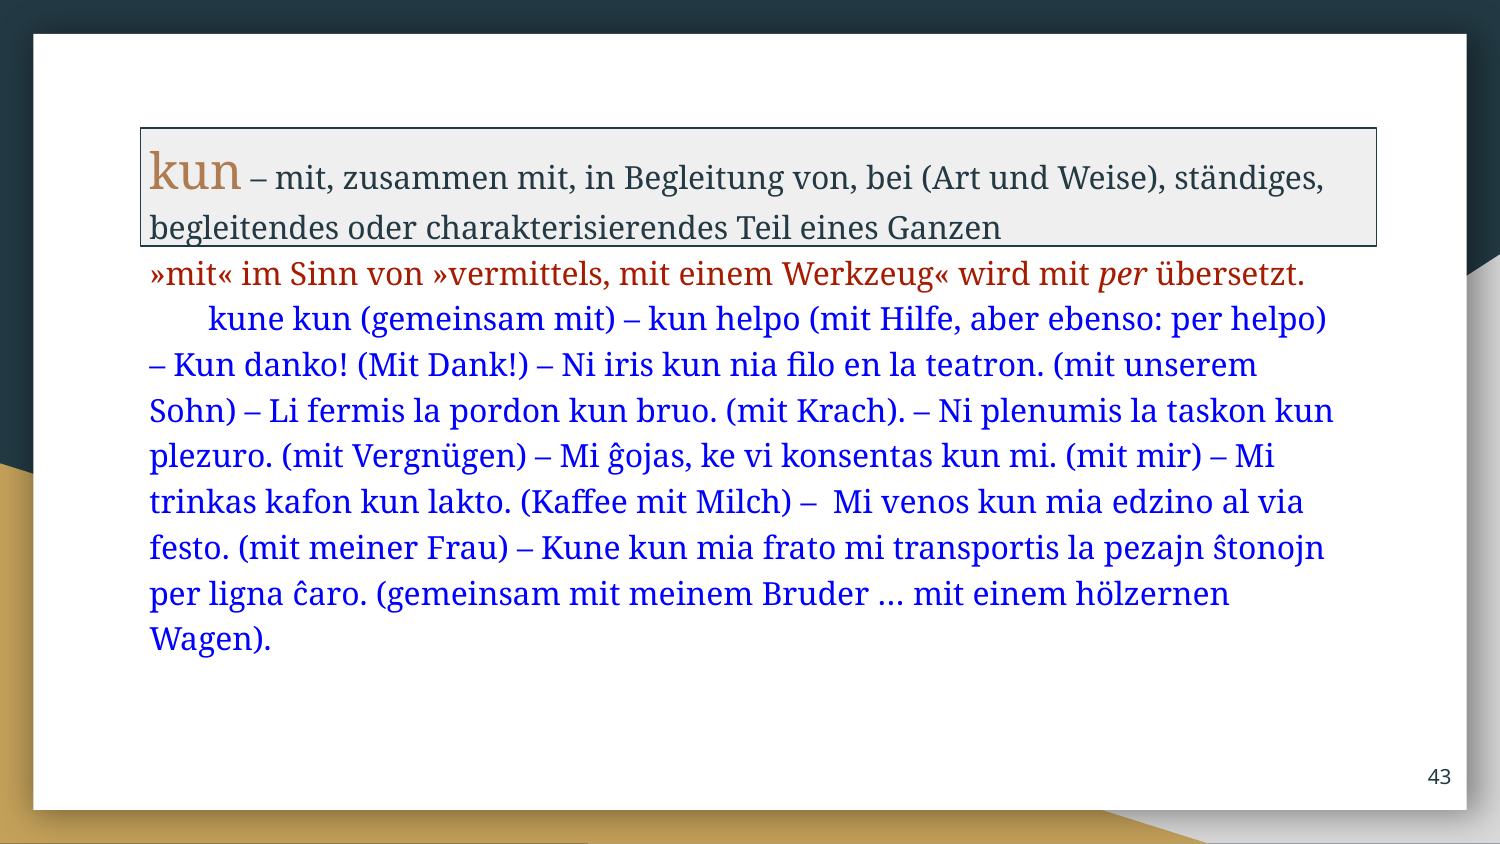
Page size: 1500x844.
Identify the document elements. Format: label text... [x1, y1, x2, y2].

slide_number ‹#› [1376, 745, 1467, 810]
text_box [1366, 128, 1377, 246]
list kun – mit, zusammen mit, in Begleitung von, bei (Art und Weise), ständiges, begleitendes oder charakterisierendes Teil eines Ganzen »mit« im Sinn von »vermittels, mit einem Werkzeug« wird mit per übersetzt. kune kun (gemeinsam mit) – kun helpo (mit Hilfe, aber ebenso: per helpo) – Kun danko! (Mit Dank!) – Ni iris kun nia filo en la teatron. (mit unserem Sohn) – Li fermis la pordon kun bruo. (mit Krach). – Ni plenumis la taskon kun plezuro. (mit Vergnügen) – Mi ĝojas, ke vi konsentas kun mi. (mit mir) – Mi trinkas kafon kun lakto. (Kaffee mit Milch) – Mi venos kun mia edzino al via festo. (mit meiner Frau) – Kune kun mia frato mi transportis la pezajn ŝtonojn per ligna ĉaro. (gemeinsam mit meinem Bruder … mit einem hölzernen Wagen). [134, 112, 1366, 722]
